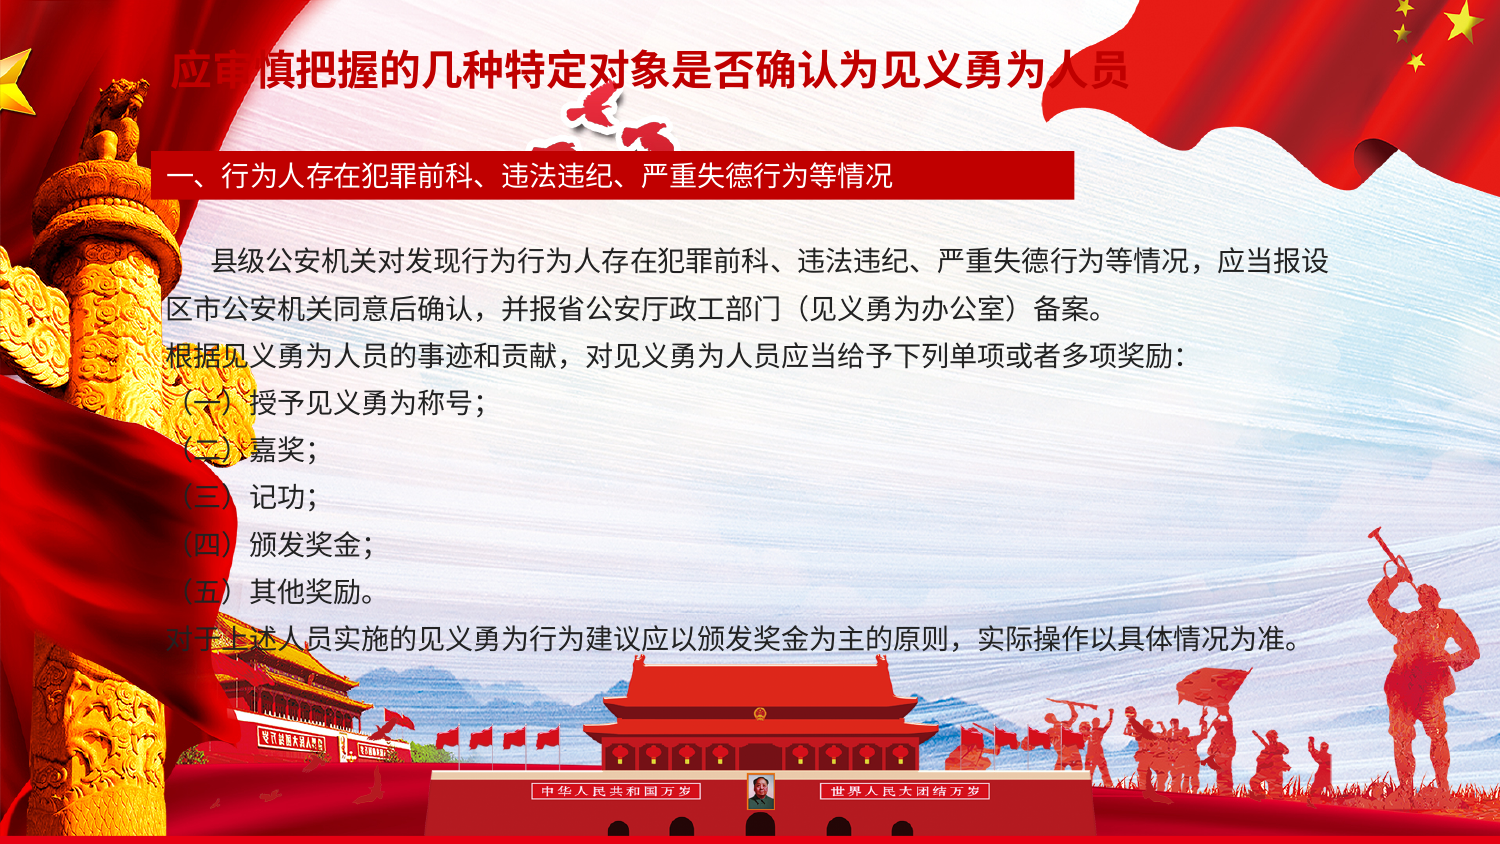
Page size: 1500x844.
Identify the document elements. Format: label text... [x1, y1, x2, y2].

picture [0, 0, 1500, 842]
text_box 应审慎把握的几种特定对象是否确认为见义勇为人员 [117, 36, 1180, 102]
text_box 一、行为人存在犯罪前科、违法违纪、严重失德行为等情况 [151, 151, 1075, 200]
text_box 县级公安机关对发现行为行为人存在犯罪前科、违法违纪、严重失德行为等情况，应当报设区市公安机关同意后确认，并报省公安厅政工部门（见义勇为办公室）备案。 根据见义勇为人员的事迹和贡献，对见义勇为人员应当给予下列单项或者多项奖励： （一）授予见义勇为称号； （二）嘉奖； （三）记功； （四）颁发奖金； （五）其他奖励。 对于上述人员实施的见义勇为行为建议应以颁发奖金为主的原则，实际操作以具体情况为准。 [151, 222, 1367, 624]
